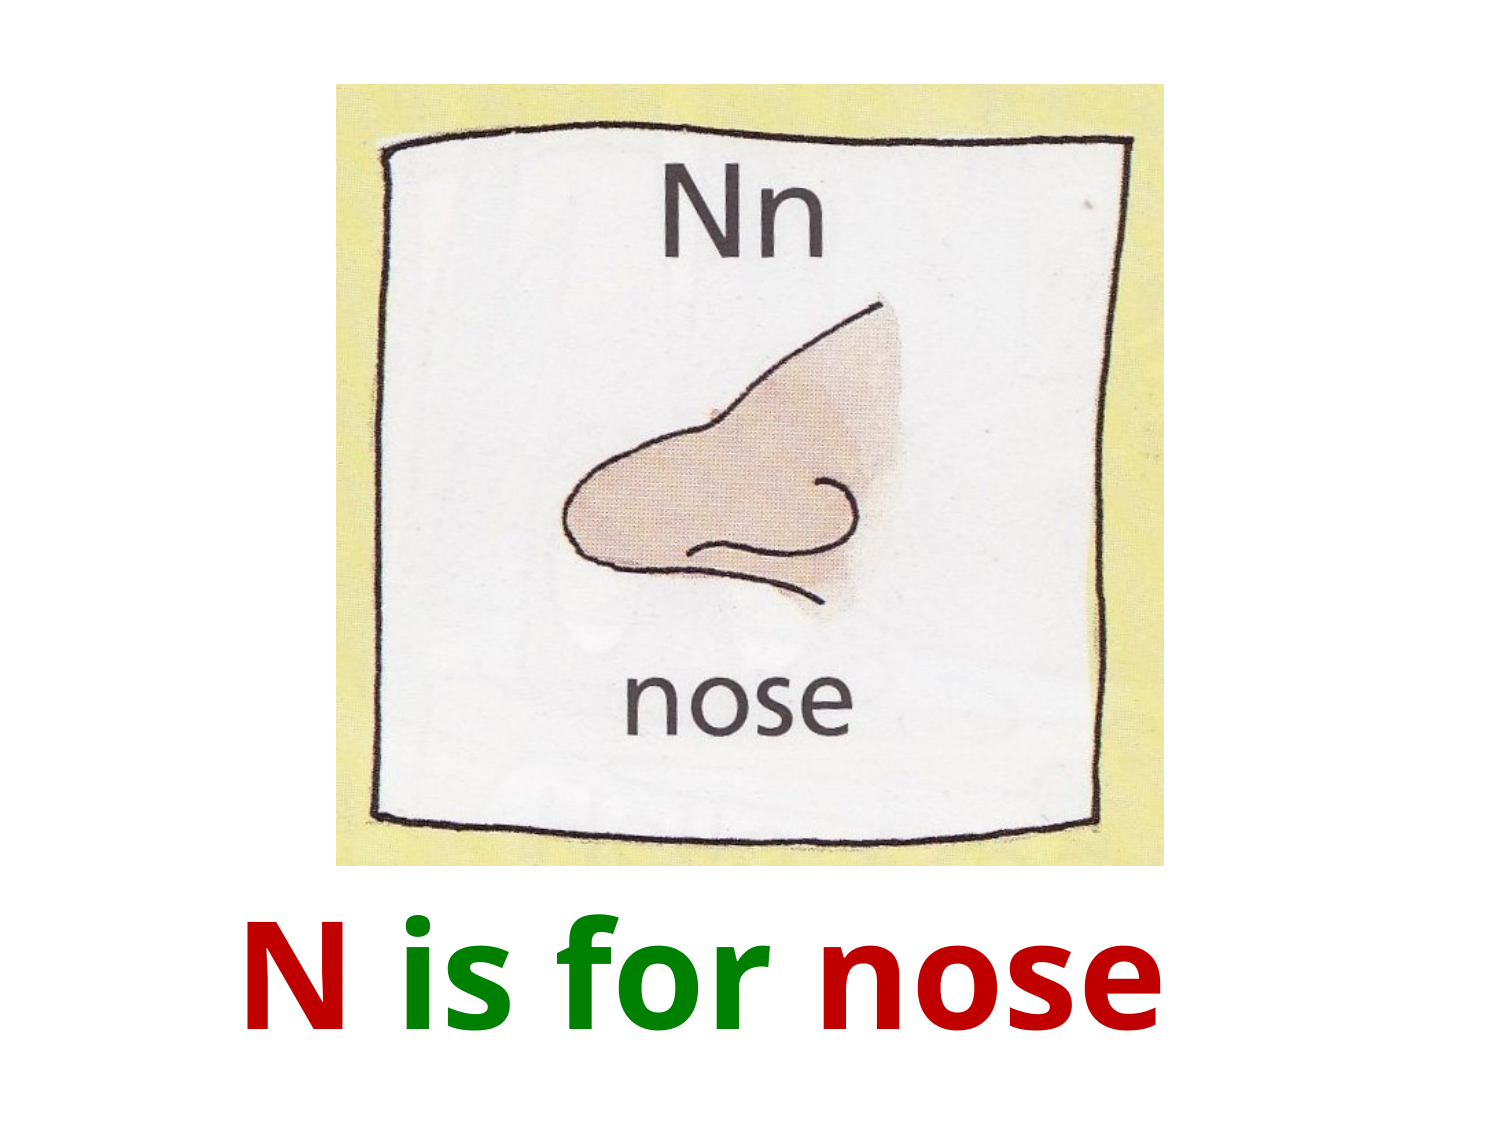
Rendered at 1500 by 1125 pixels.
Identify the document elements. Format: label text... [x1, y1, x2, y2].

text_box N is for nose [206, 881, 1235, 1059]
picture [336, 84, 1164, 866]
